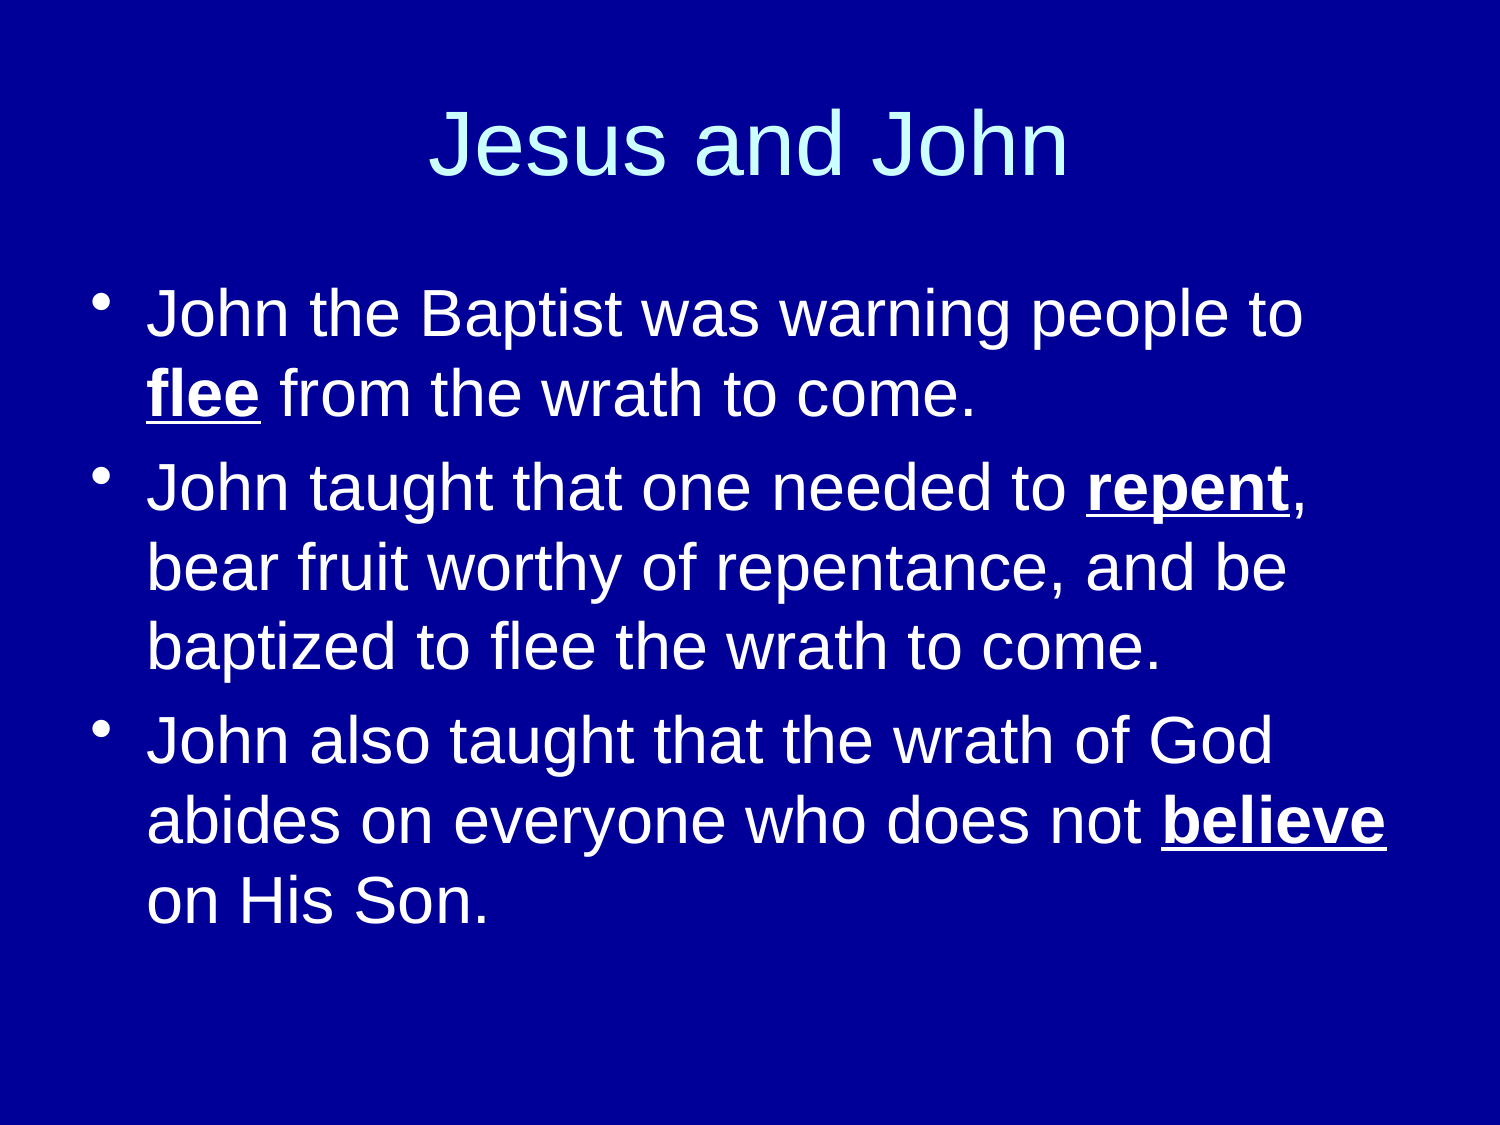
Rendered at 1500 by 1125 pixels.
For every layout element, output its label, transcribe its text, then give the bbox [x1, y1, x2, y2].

title Jesus and John [74, 44, 1426, 233]
list John the Baptist was warning people to flee from the wrath to come. John taught that one needed to repent, bear fruit worthy of repentance, and be baptized to flee the wrath to come. John also taught that the wrath of God abides on everyone who does not believe on His Son. [74, 262, 1426, 1006]
